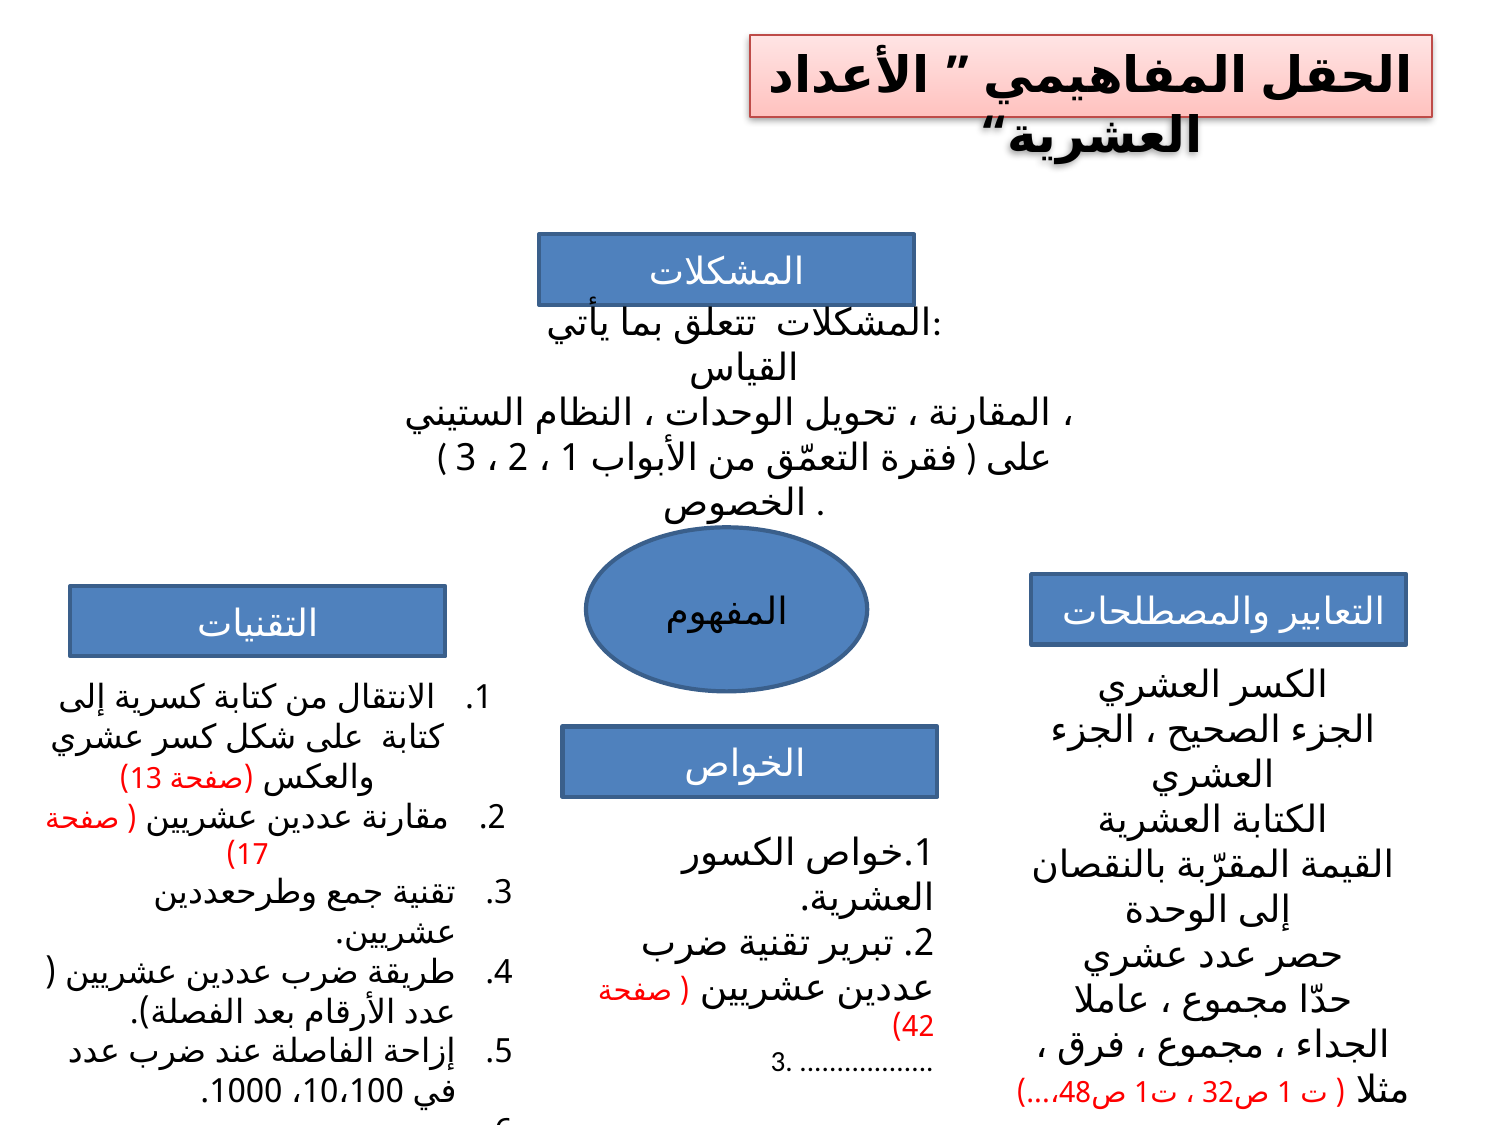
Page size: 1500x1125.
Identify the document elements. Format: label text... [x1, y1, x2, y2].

title الحقل المفاهيمي ” الأعداد العشرية“ [749, 34, 1433, 118]
text_box المفهوم [583, 525, 870, 694]
text_box المشكلات [537, 232, 916, 303]
text_box الانتقال من كتابة كسرية إلى كتابة على شكل كسر عشري والعكس (صفحة 13) مقارنة عددين عشريين ( صفحة 17) تقنية جمع وطرحعددين عشريين. طريقة ضرب عددين عشريين ( عدد الأرقام بعد الفصلة). إزاحة الفاصلة عند ضرب عدد في 10،100، 1000. ................ [21, 666, 529, 1080]
text_box 1.خواص الكسور العشرية. 2. تبرير تقنية ضرب عددين عشريين ( صفحة 42) 3. .................. [537, 818, 951, 1010]
text_box المشكلات تتعلق بما يأتي: القياس المقارنة ، تحويل الوحدات ، النظام الستيني ، ( فقرة التعمّق من الأبواب 1 ، 2 ، 3 ) على الخصوص . [373, 303, 1115, 518]
text_box الكسر العشري الجزء الصحيح ، الجزء العشري الكتابة العشرية القيمة المقرّبة بالنقصان إلى الوحدة حصر عدد عشري حدّا مجموع ، عاملا الجداء ، مجموع ، فرق ، مثلا ( ت 1 ص32 ، ت1 ص48،...) [994, 689, 1432, 1080]
text_box التقنيات [68, 584, 447, 658]
text_box التعابير والمصطلحات [1029, 572, 1408, 647]
text_box الخواص [560, 724, 939, 799]
